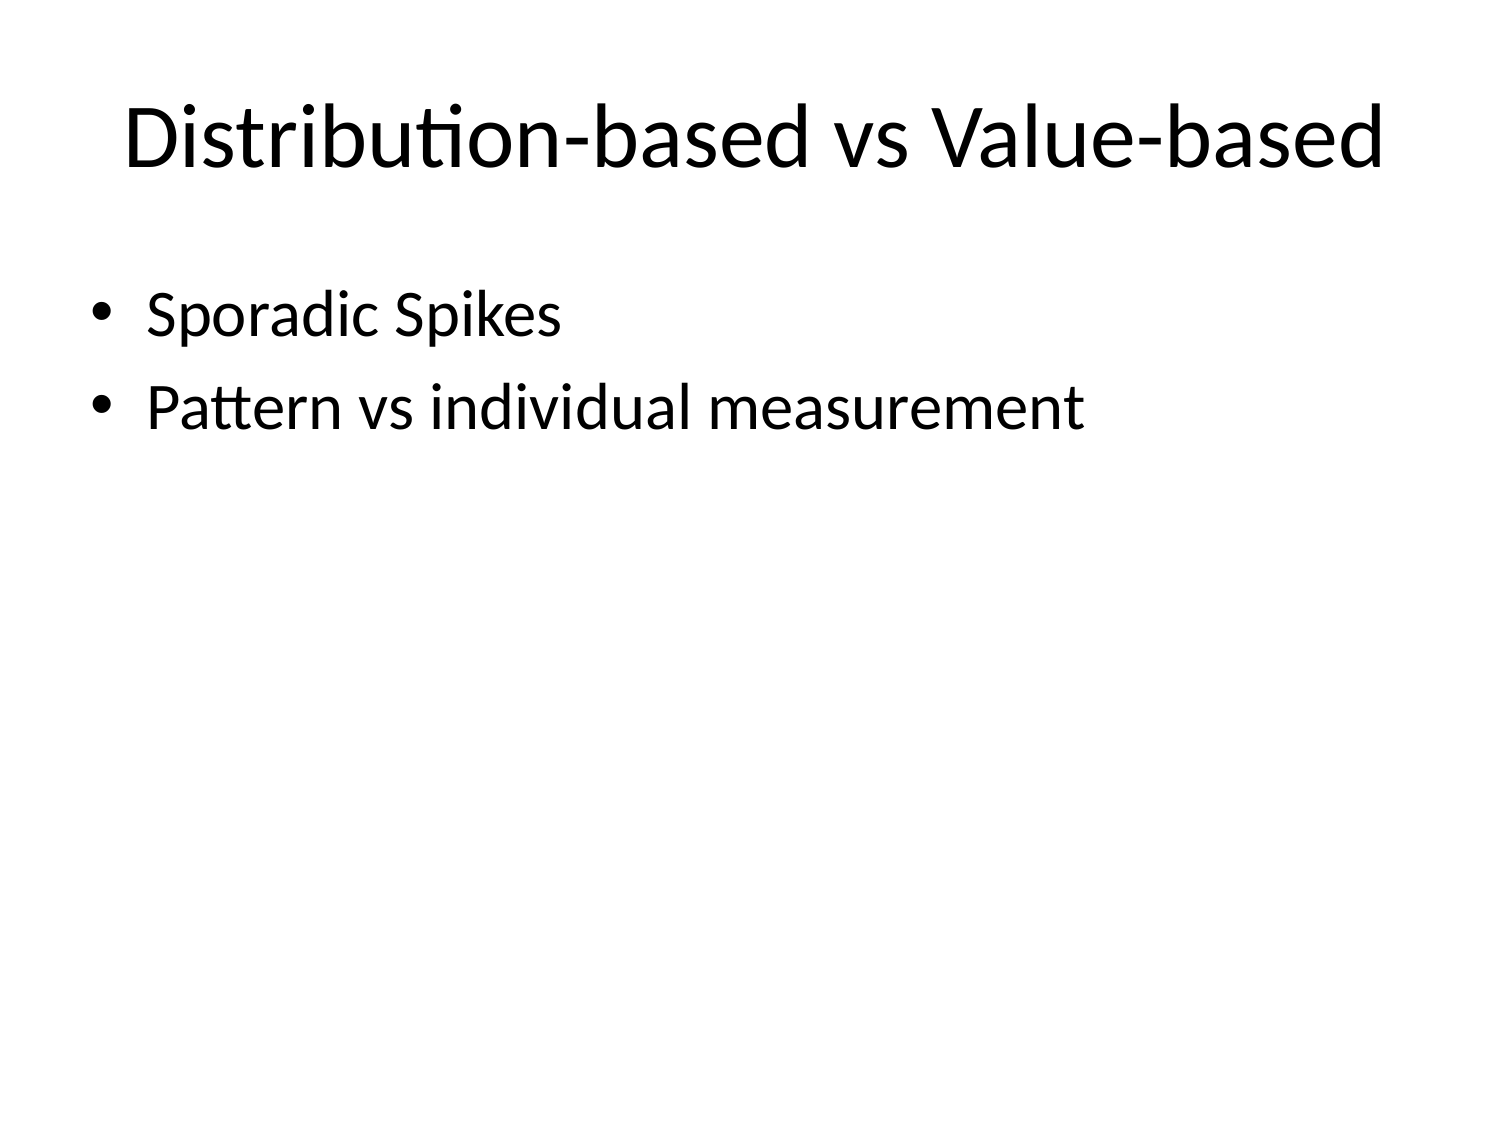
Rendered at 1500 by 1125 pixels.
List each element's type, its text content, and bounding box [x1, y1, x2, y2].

title Distribution-based vs Value-based [0, 37, 1500, 225]
list Sporadic Spikes Pattern vs individual measurement [75, 262, 1425, 1005]
